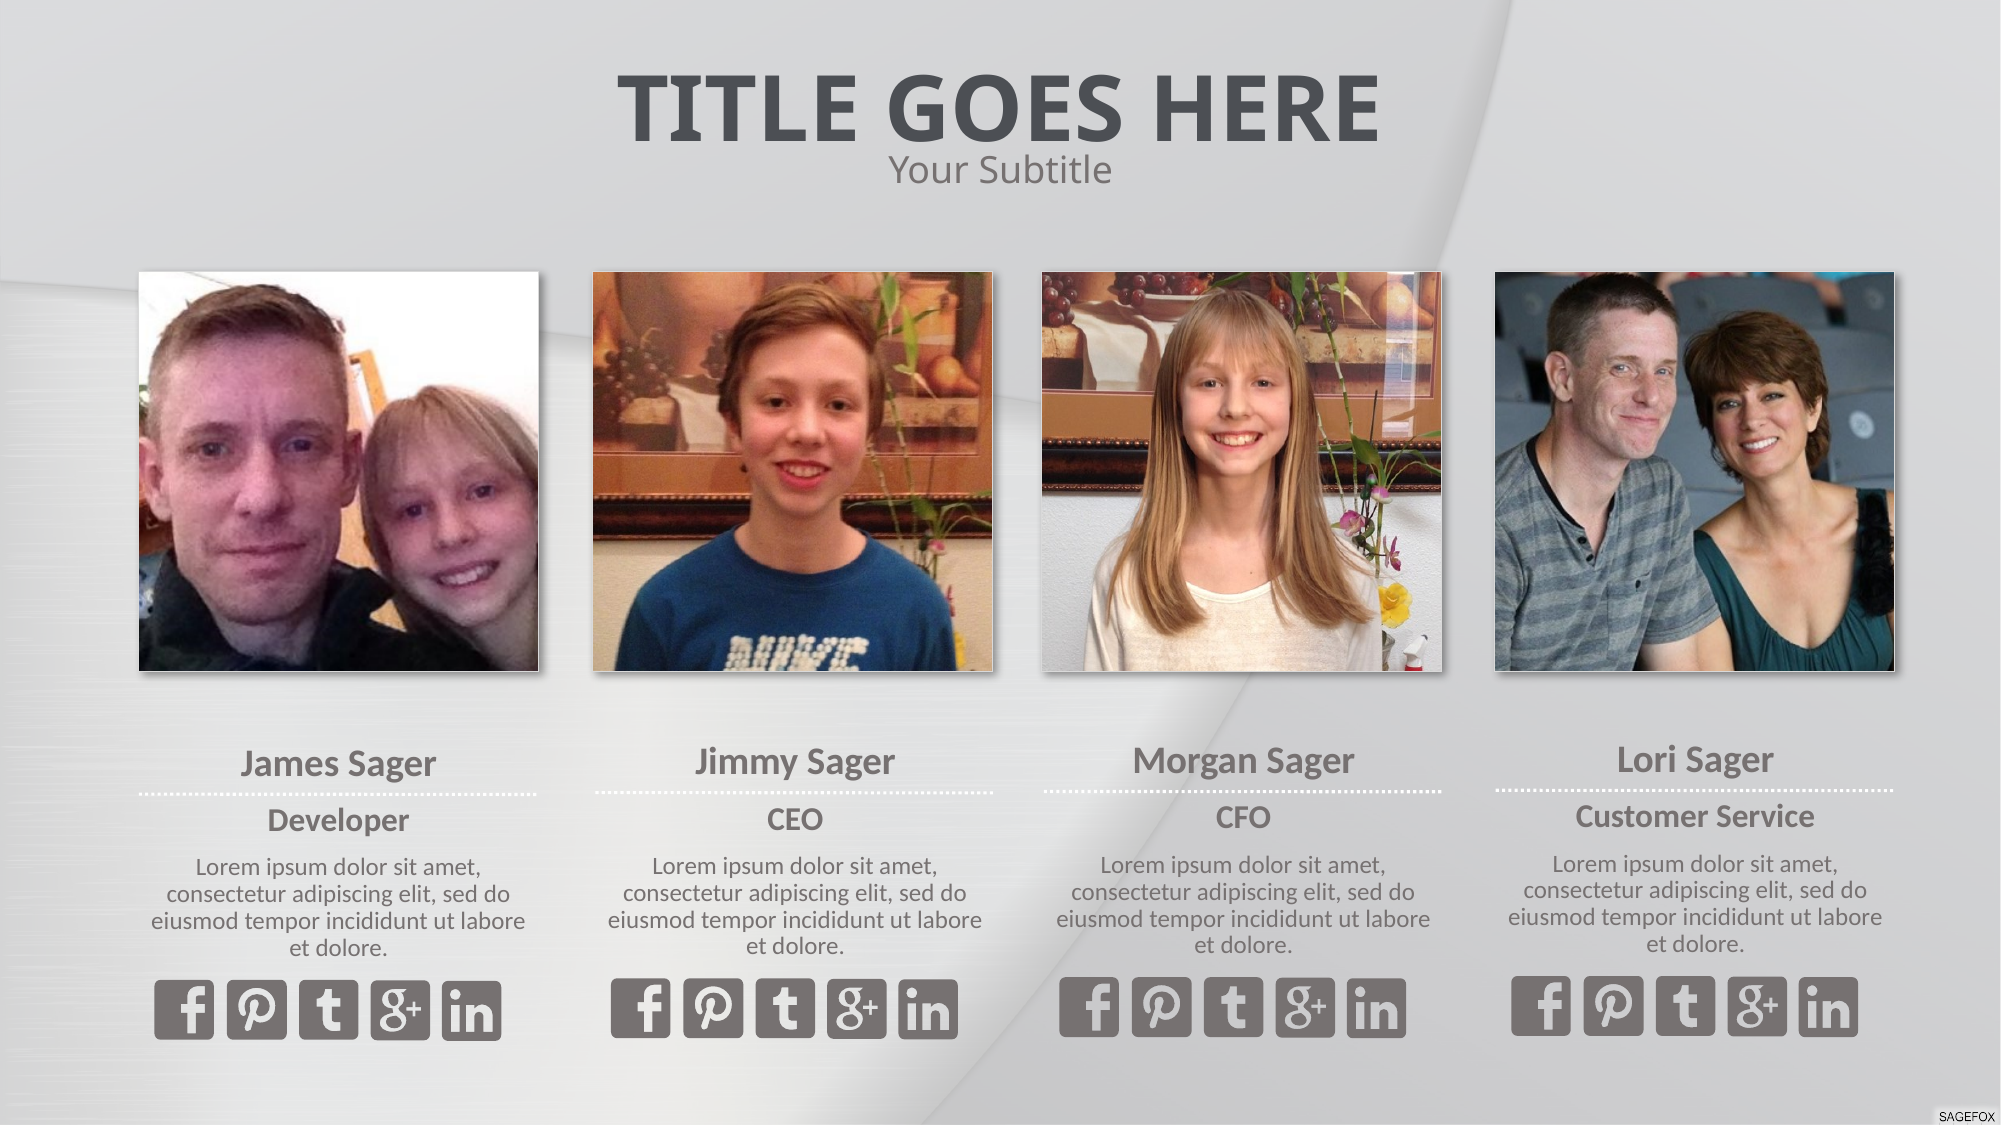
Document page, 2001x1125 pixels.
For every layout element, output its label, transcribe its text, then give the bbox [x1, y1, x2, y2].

text_box Lorem ipsum dolor sit amet, consectetur adipiscing elit, sed do eiusmod tempor incididunt ut labore et dolore. [138, 854, 539, 968]
text_box Lorem ipsum dolor sit amet, consectetur adipiscing elit, sed do eiusmod tempor incididunt ut labore et dolore. [1043, 851, 1444, 965]
text_box Lori Sager [1520, 738, 1871, 781]
text_box [138, 270, 540, 672]
text_box [591, 270, 993, 672]
text_box Morgan Sager [1068, 739, 1419, 782]
text_box Lorem ipsum dolor sit amet, consectetur adipiscing elit, sed do eiusmod tempor incididunt ut labore et dolore. [595, 852, 996, 966]
text_box CFO [1068, 797, 1419, 840]
text_box James Sager [163, 742, 514, 785]
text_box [610, 978, 958, 1040]
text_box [548, 42, 1452, 199]
text_box [1040, 270, 1442, 672]
text_box [1494, 271, 1896, 673]
text_box CEO [620, 798, 971, 841]
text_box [154, 979, 502, 1041]
picture [1936, 1111, 1997, 1125]
text_box Jimmy Sager [620, 740, 971, 784]
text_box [1511, 976, 1859, 1038]
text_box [1059, 977, 1407, 1039]
text_box Customer Service [1520, 796, 1871, 839]
text_box Developer [163, 799, 514, 842]
text_box Lorem ipsum dolor sit amet, consectetur adipiscing elit, sed do eiusmod tempor incididunt ut labore et dolore. [1495, 850, 1896, 964]
